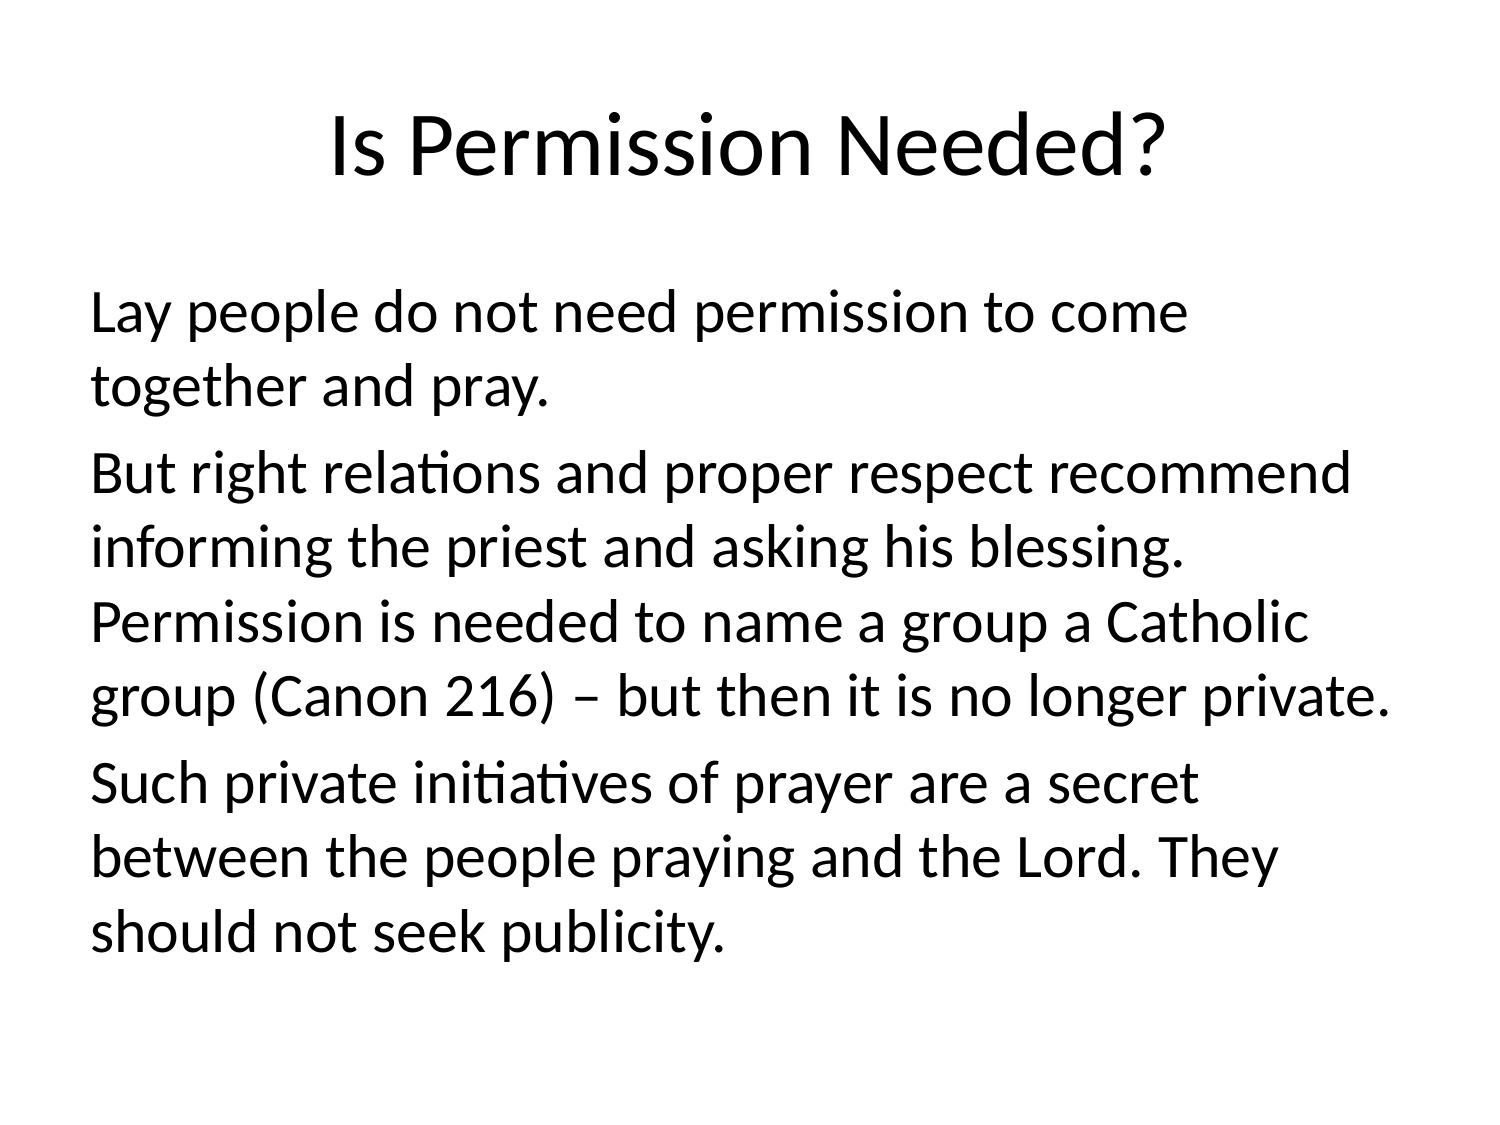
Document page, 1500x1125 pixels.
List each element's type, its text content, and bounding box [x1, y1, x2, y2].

list Lay people do not need permission to come together and pray. But right relations and proper respect recommend informing the priest and asking his blessing. Permission is needed to name a group a Catholic group (Canon 216) – but then it is no longer private. Such private initiatives of prayer are a secret between the people praying and the Lord. They should not seek publicity. [75, 262, 1425, 1005]
title Is Permission Needed? [75, 45, 1425, 233]
